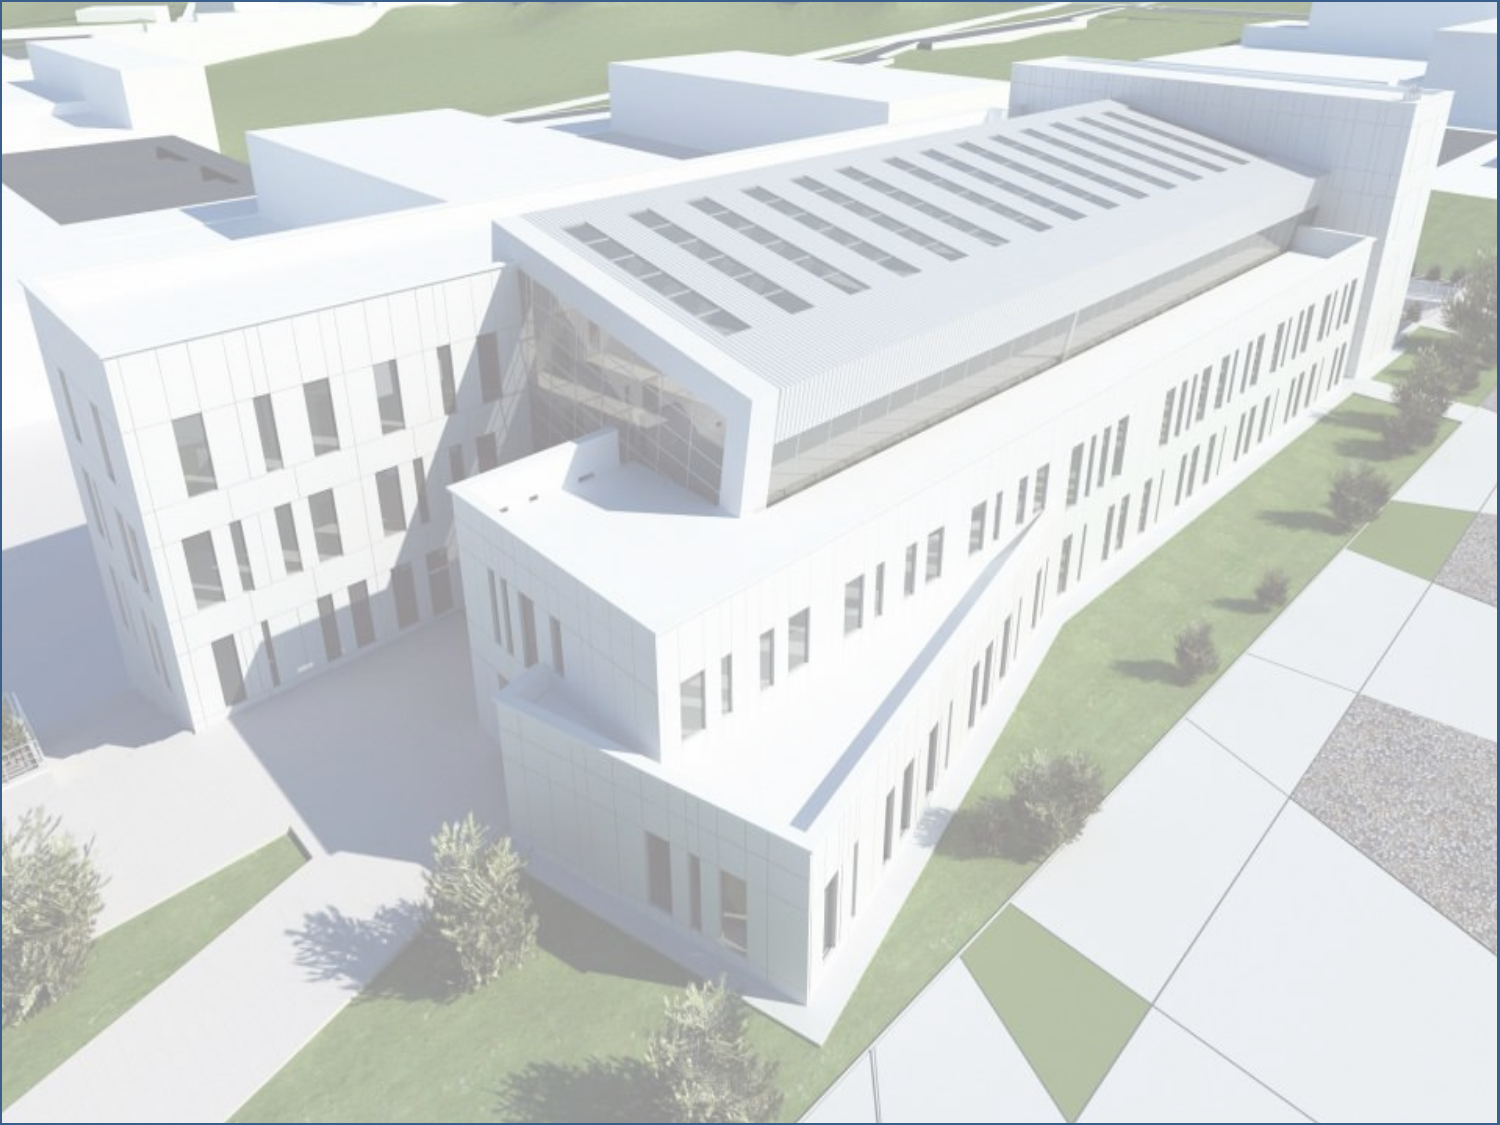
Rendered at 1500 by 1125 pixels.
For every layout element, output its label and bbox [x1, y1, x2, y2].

text_box [0, 0, 1500, 1125]
